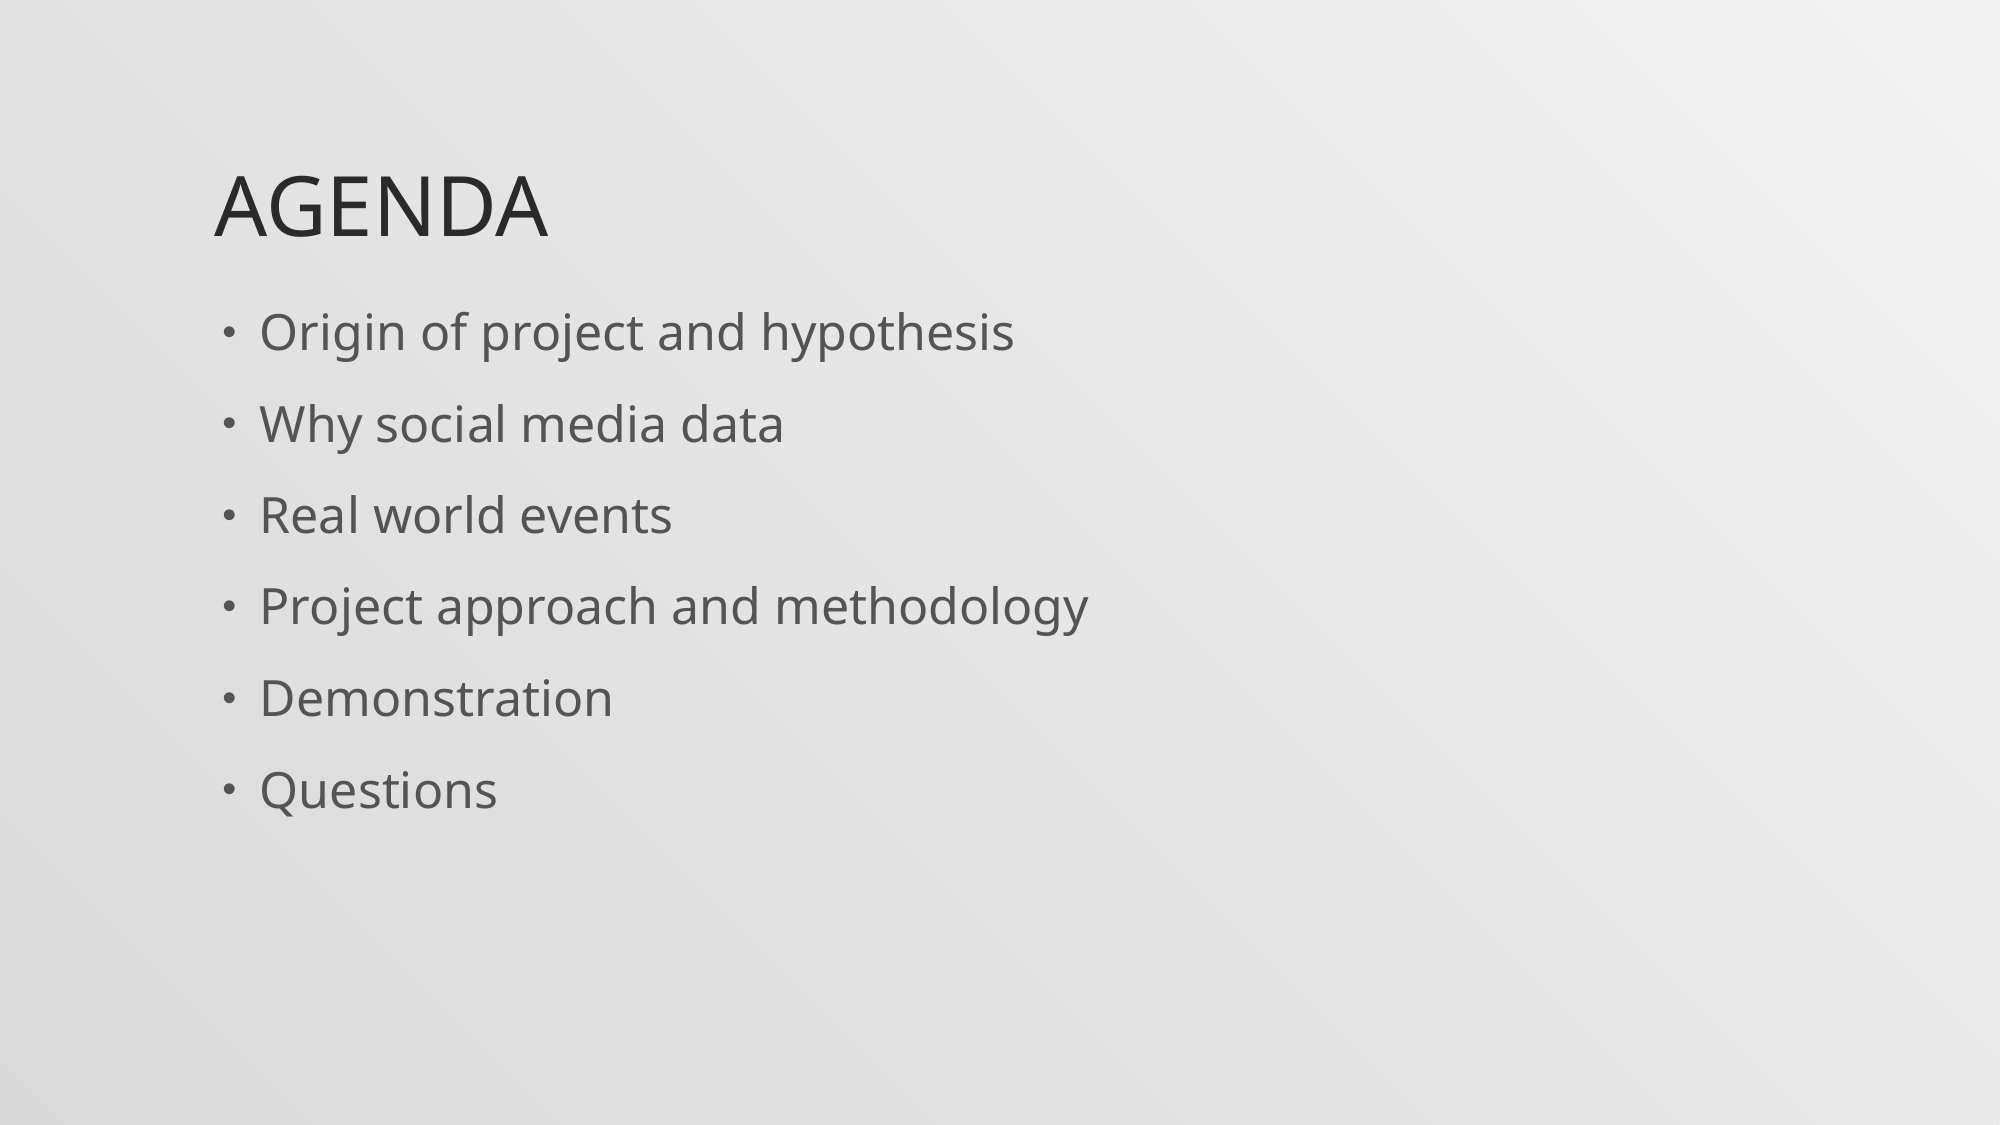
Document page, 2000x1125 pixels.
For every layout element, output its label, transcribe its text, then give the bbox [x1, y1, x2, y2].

title Agenda [199, 45, 1800, 263]
list Origin of project and hypothesis Why social media data Real world events Project approach and methodology Demonstration Questions [199, 299, 1800, 1013]
